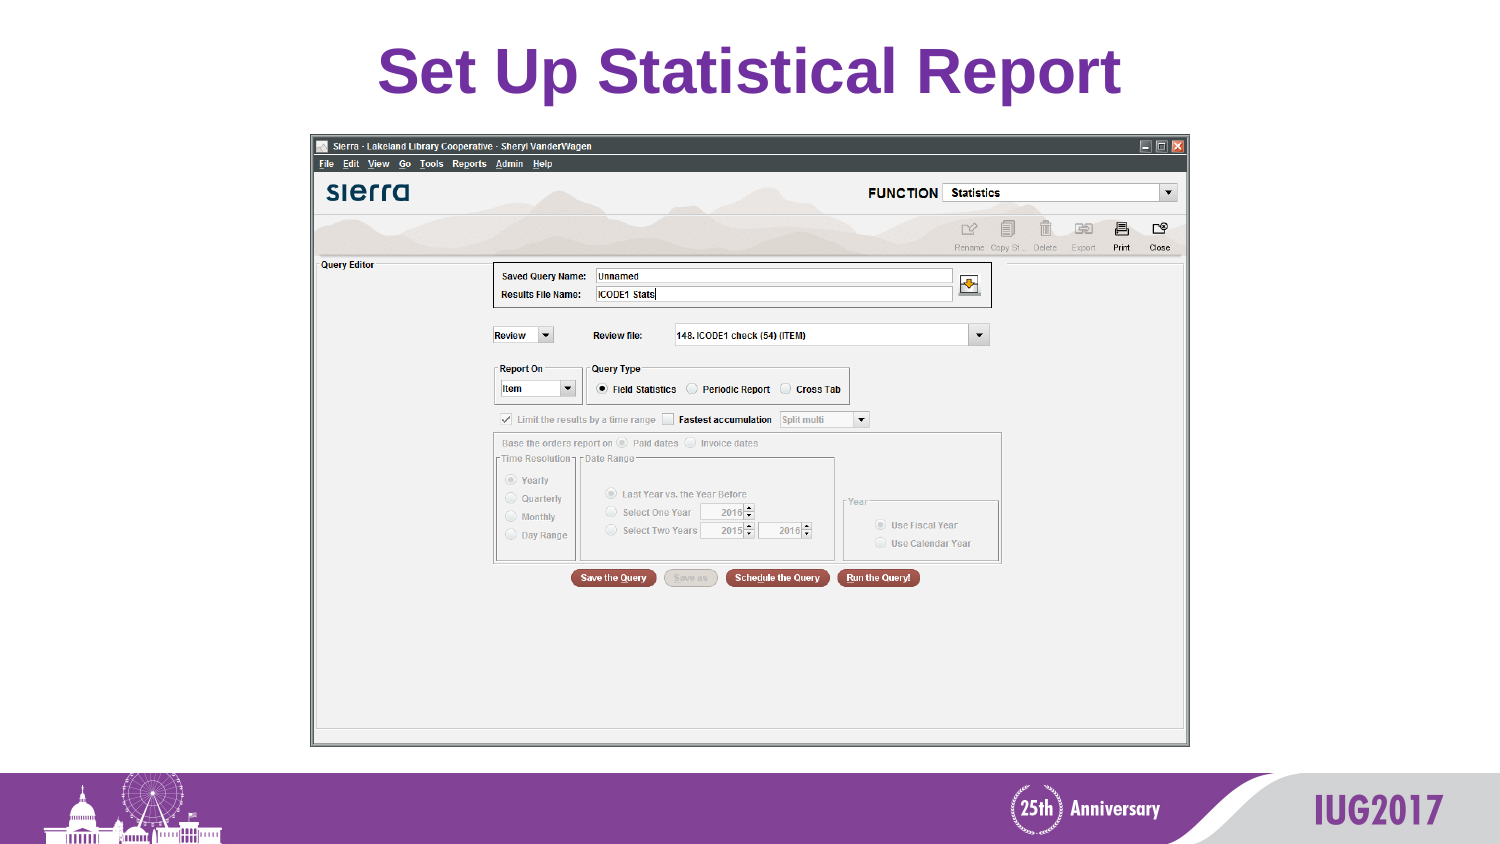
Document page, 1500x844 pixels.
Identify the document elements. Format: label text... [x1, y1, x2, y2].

title Set Up Statistical Report [24, 21, 1475, 114]
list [310, 134, 1190, 748]
picture [0, 773, 1500, 844]
